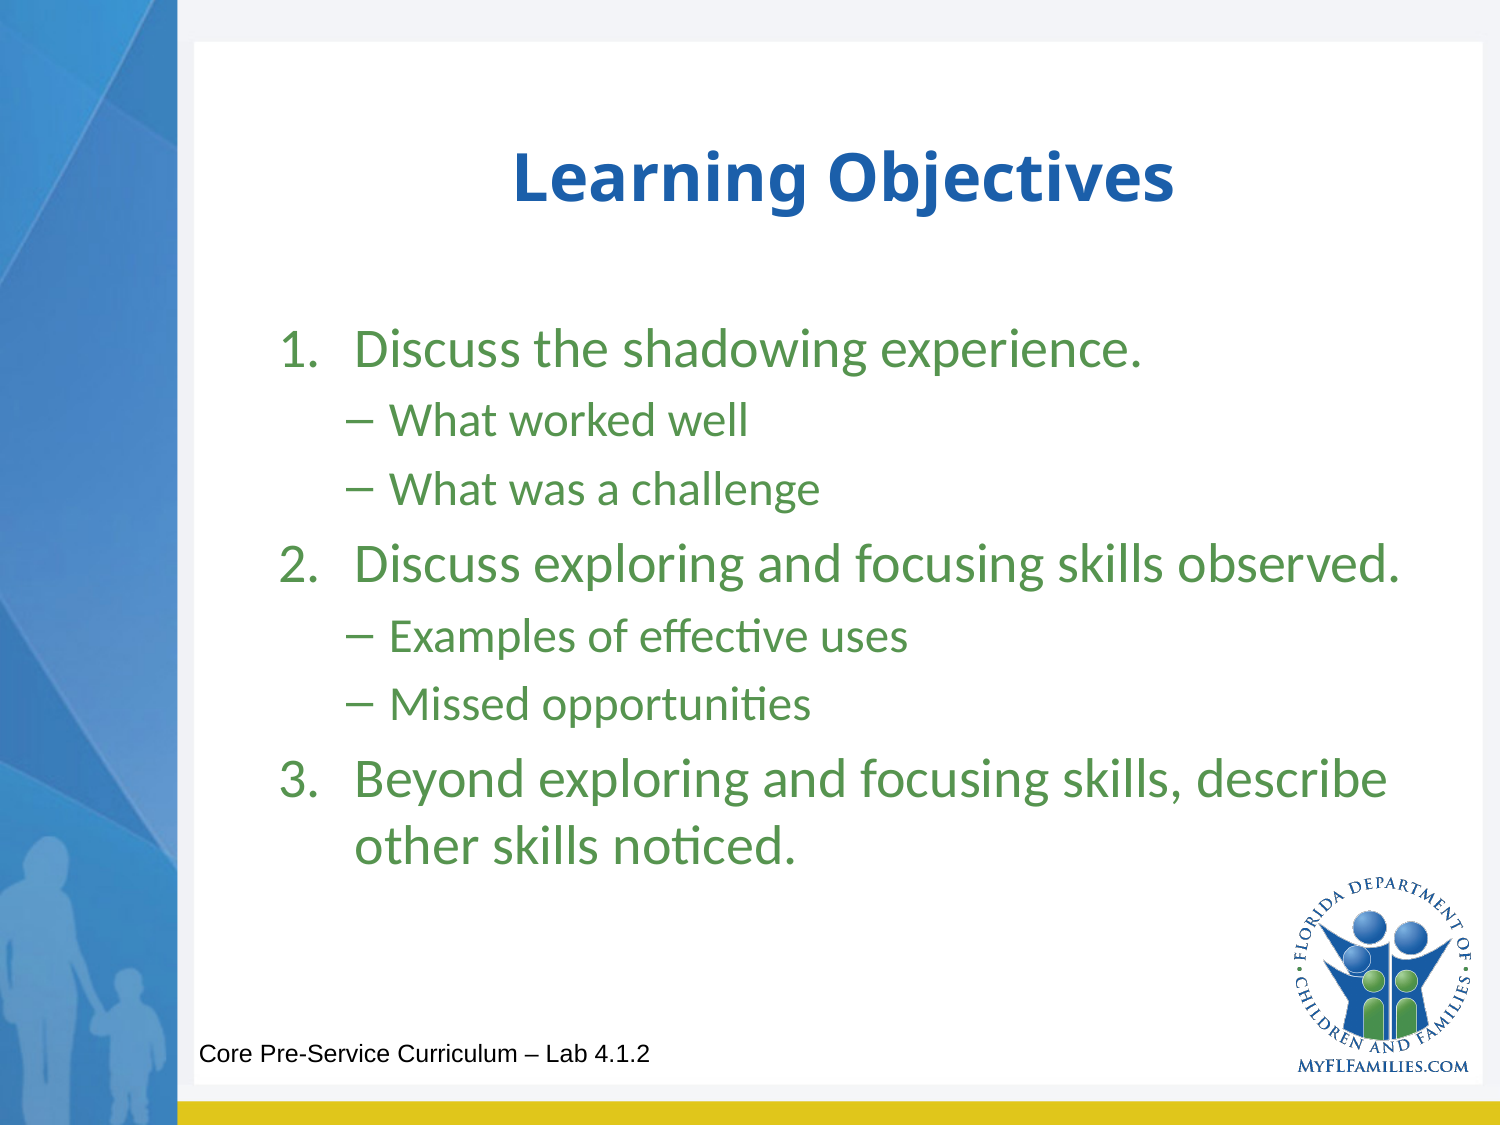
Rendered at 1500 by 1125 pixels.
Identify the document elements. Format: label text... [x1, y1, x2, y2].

text_box Core Pre-Service Curriculum – Lab 4.1.2 [183, 1030, 699, 1075]
picture [0, 0, 1500, 1125]
list Discuss the shadowing experience. What worked well What was a challenge Discuss exploring and focusing skills observed. Examples of effective uses Missed opportunities Beyond exploring and focusing skills, describe other skills noticed. [262, 303, 1426, 1020]
title Learning Objectives [262, 80, 1426, 269]
